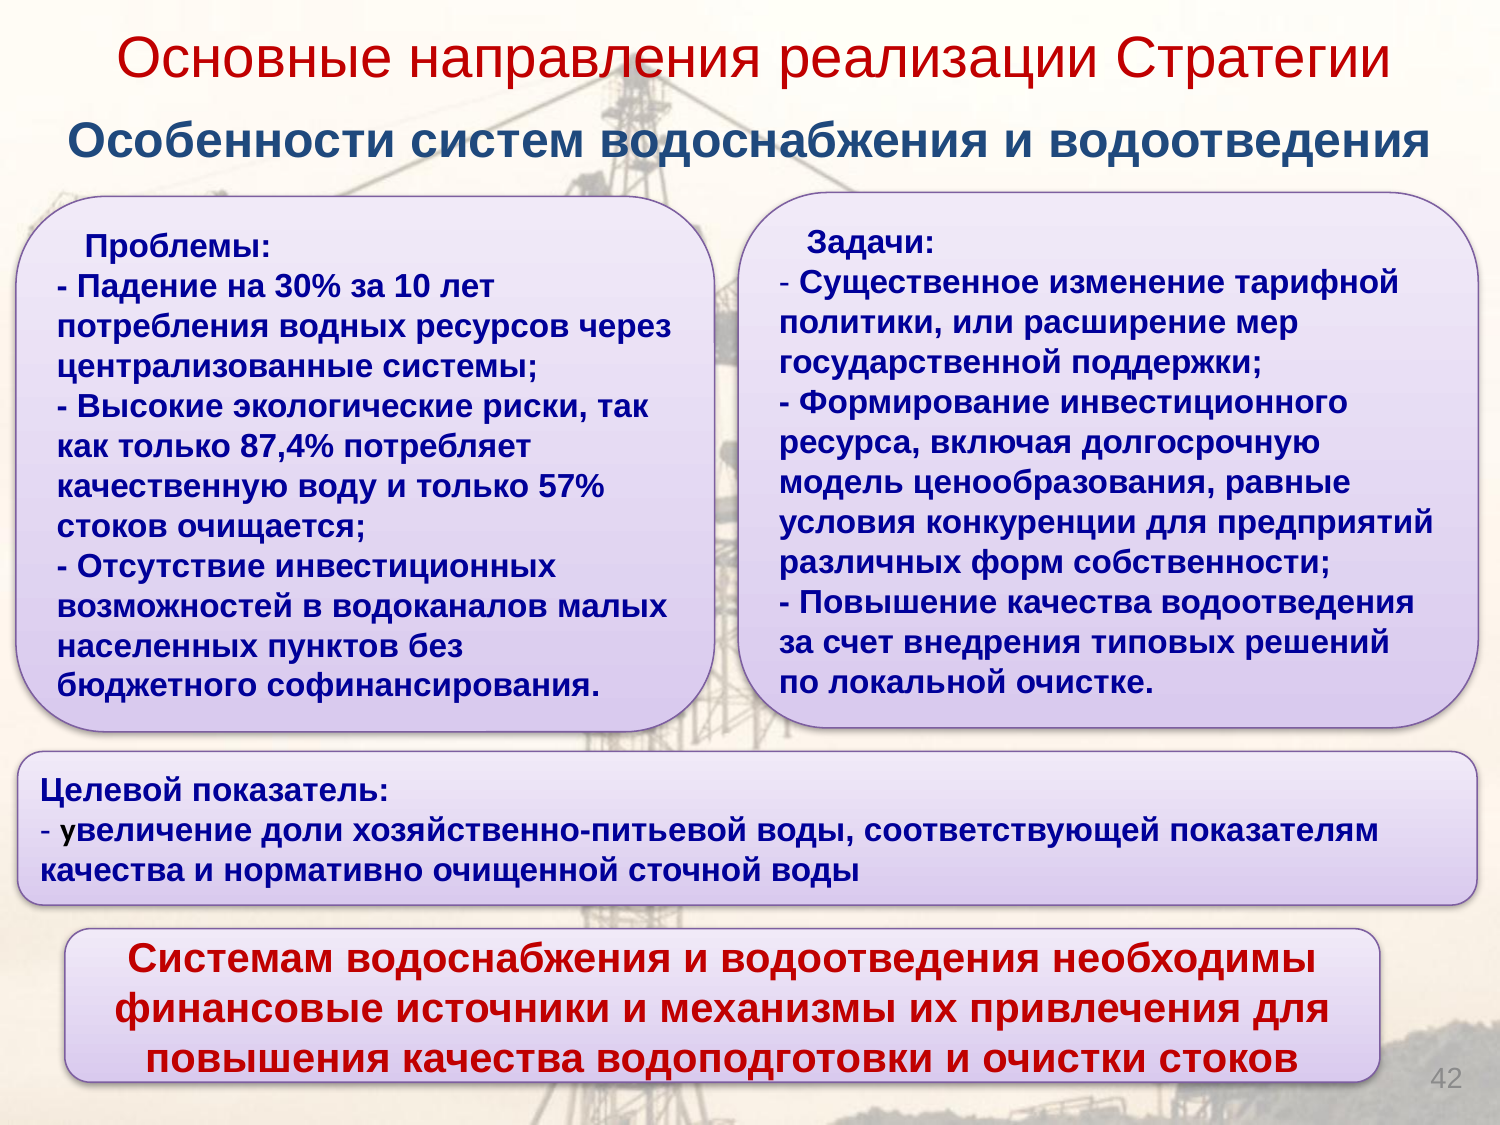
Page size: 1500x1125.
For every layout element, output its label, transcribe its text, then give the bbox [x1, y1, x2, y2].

title Особенности систем водоснабжения и водоотведения [6, 94, 1494, 181]
text_box Проблемы: - Падение на 30% за 10 лет потребления водных ресурсов через централизованные системы; - Высокие экологические риски, так как только 87,4% потребляет качественную воду и только 57% стоков очищается; - Отсутствие инвестиционных возможностей в водоканалов малых населенных пунктов без бюджетного софинансирования. [15, 195, 716, 733]
text_box Целевой показатель: - увеличение доли хозяйственно-питьевой воды, соответствующей показателям качества и нормативно очищенной сточной воды [16, 750, 1478, 906]
slide_number 42 [1127, 1046, 1478, 1107]
text_box Системам водоснабжения и водоотведения необходимы финансовые источники и механизмы их привлечения для повышения качества водоподготовки и очистки стоков [64, 927, 1381, 1084]
text_box Основные направления реализации Стратегии [32, 0, 1477, 109]
text_box Задачи: - Существенное изменение тарифной политики, или расширение мер государственной поддержки; - Формирование инвестиционного ресурса, включая долгосрочную модель ценообразования, равные условия конкуренции для предприятий различных форм собственности; - Повышение качества водоотведения за счет внедрения типовых решений по локальной очистке. [737, 191, 1480, 729]
picture [0, 0, 1500, 1125]
